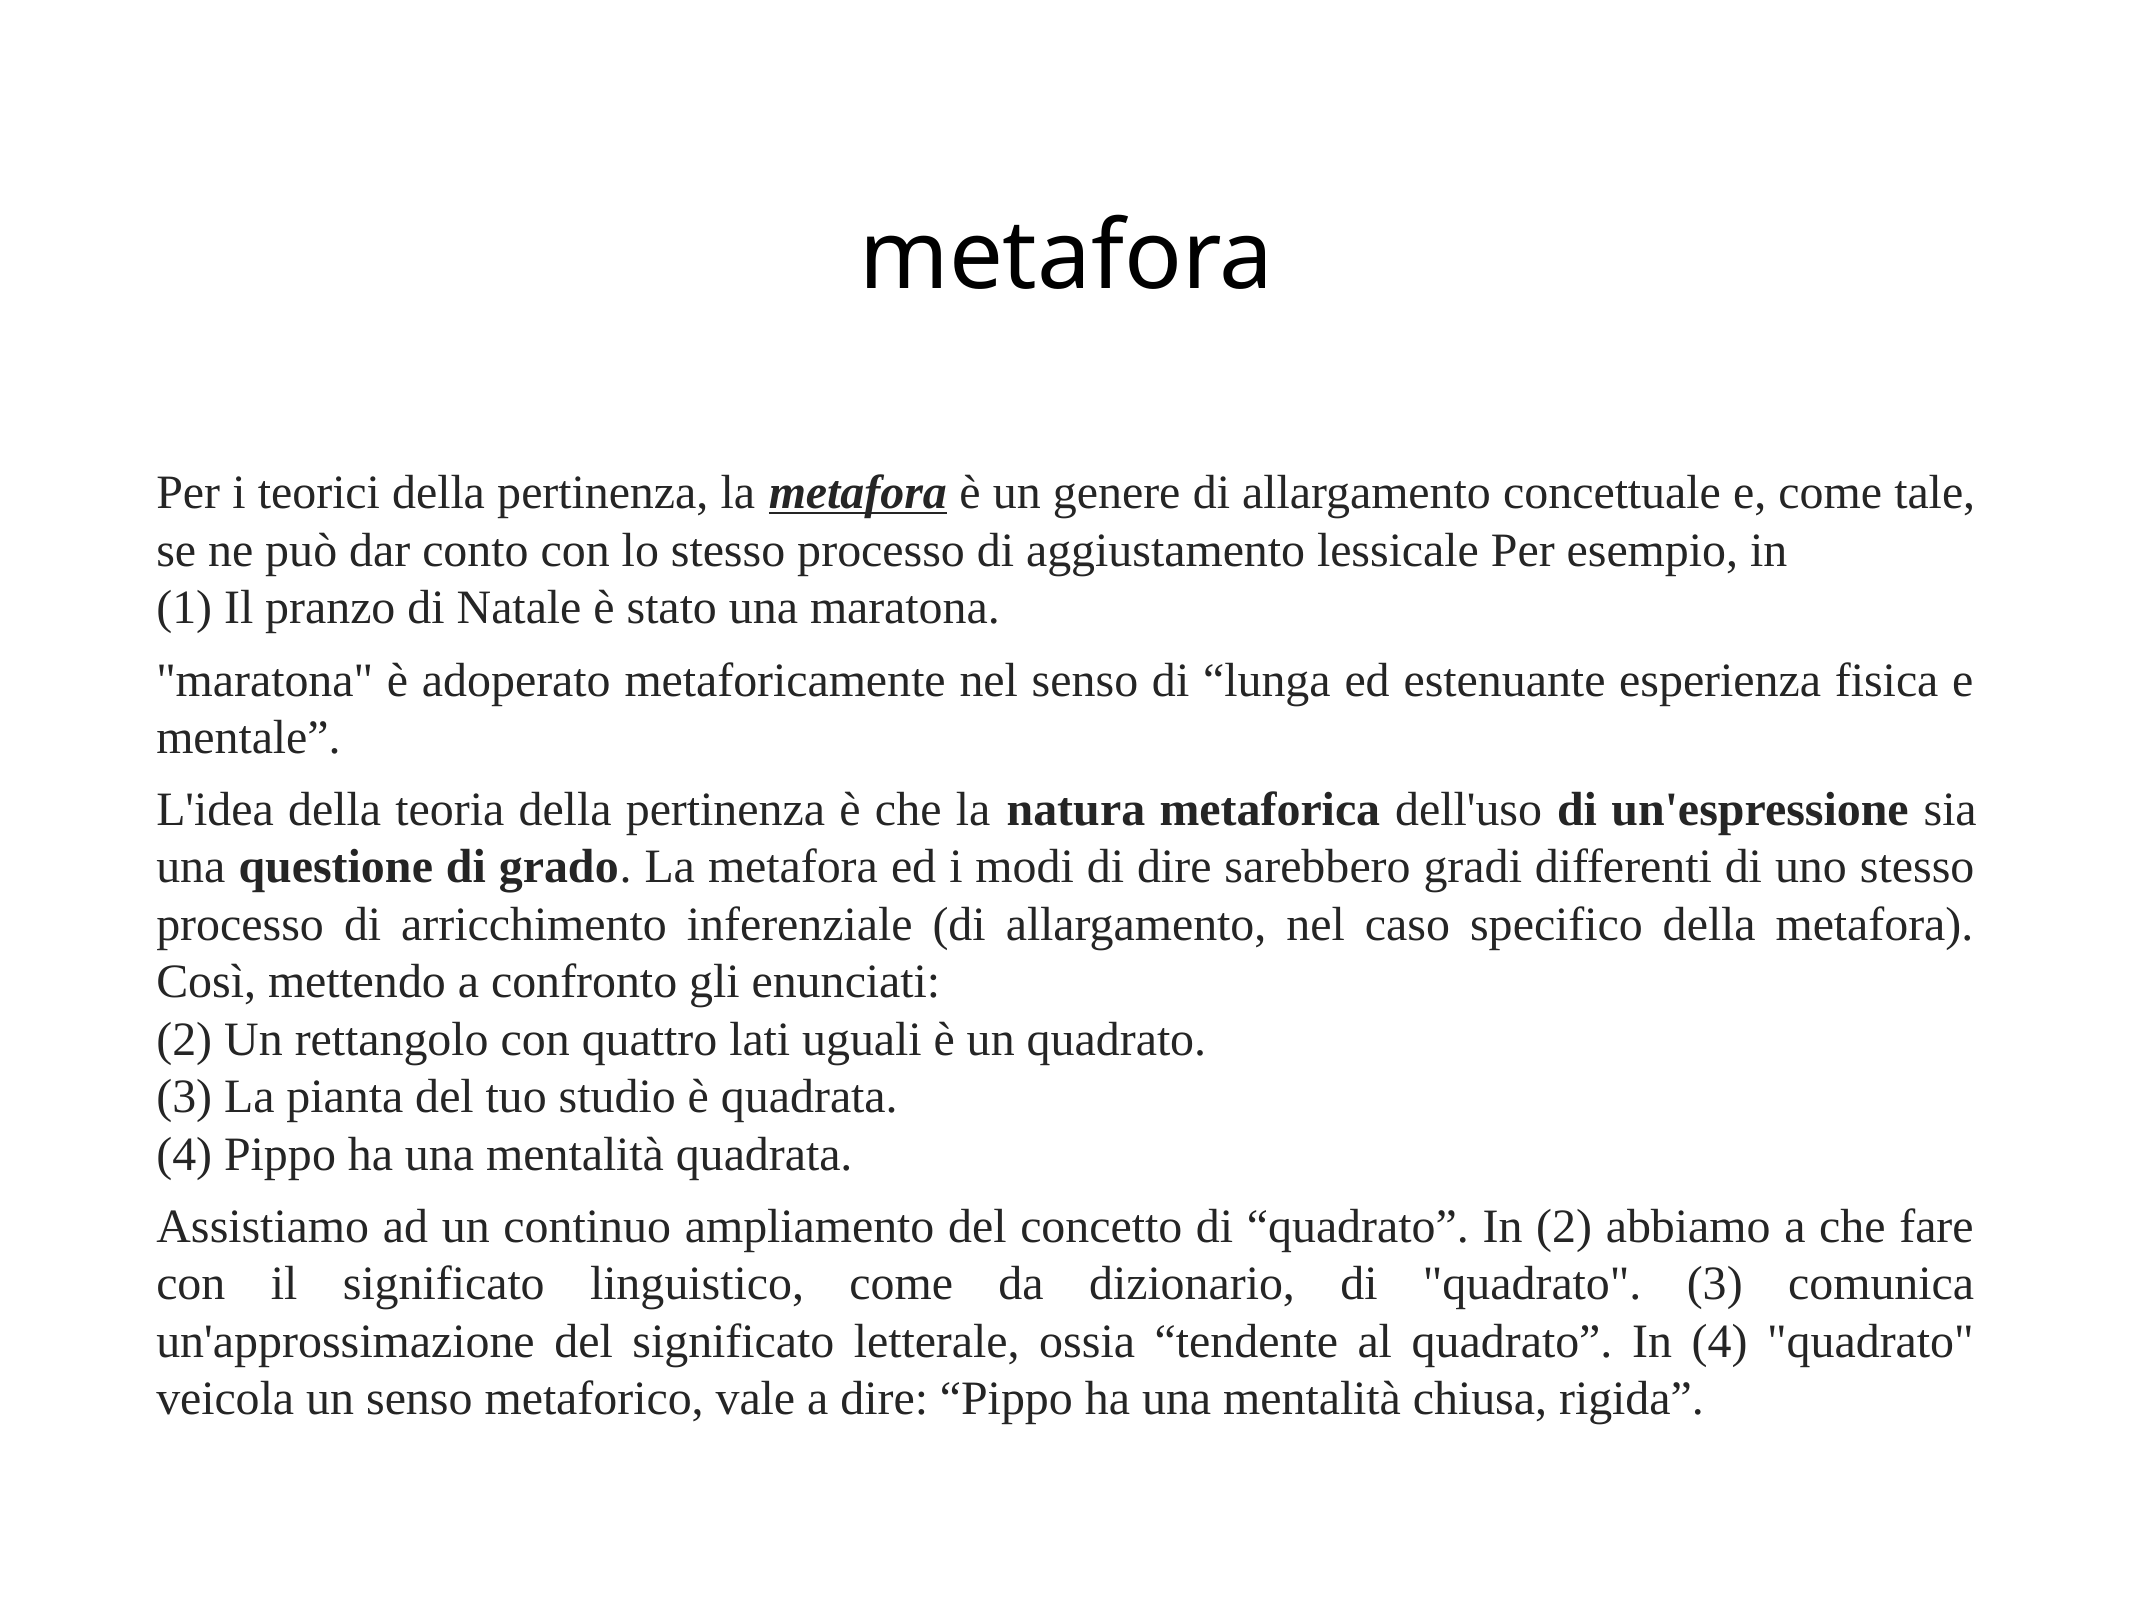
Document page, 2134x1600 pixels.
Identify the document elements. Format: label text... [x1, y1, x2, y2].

list Per i teorici della pertinenza, la metafora è un genere di allargamento concettuale e, come tale, se ne può dar conto con lo stesso processo di aggiustamento lessicale Per esempio, in (1) Il pranzo di Natale è stato una maratona. "maratona" è adoperato metaforicamente nel senso di “lunga ed estenuante esperienza fisica e mentale”. L'idea della teoria della pertinenza è che la natura metaforica dell'uso di un'espressione sia una questione di grado. La metafora ed i modi di dire sarebbero gradi differenti di uno stesso processo di arricchimento inferenziale (di allargamento, nel caso specifico della metafora). Così, mettendo a confronto gli enunciati: (2) Un rettangolo con quattro lati uguali è un quadrato. (3) La pianta del tuo studio è quadrata. (4) Pippo ha una mentalità quadrata. Assistiamo ad un continuo ampliamento del concetto di “quadrato”. In (2) abbiamo a che fare con il significato linguistico, come da dizionario, di "quadrato". (3) comunica un'approssimazione del significato letterale, ossia “tendente al quadrato”. In (4) "quadrato" veicola un senso metaforico, vale a dire: “Pippo ha una mentalità chiusa, rigida”. [155, 426, 1978, 1459]
title metafora [155, 72, 1978, 426]
